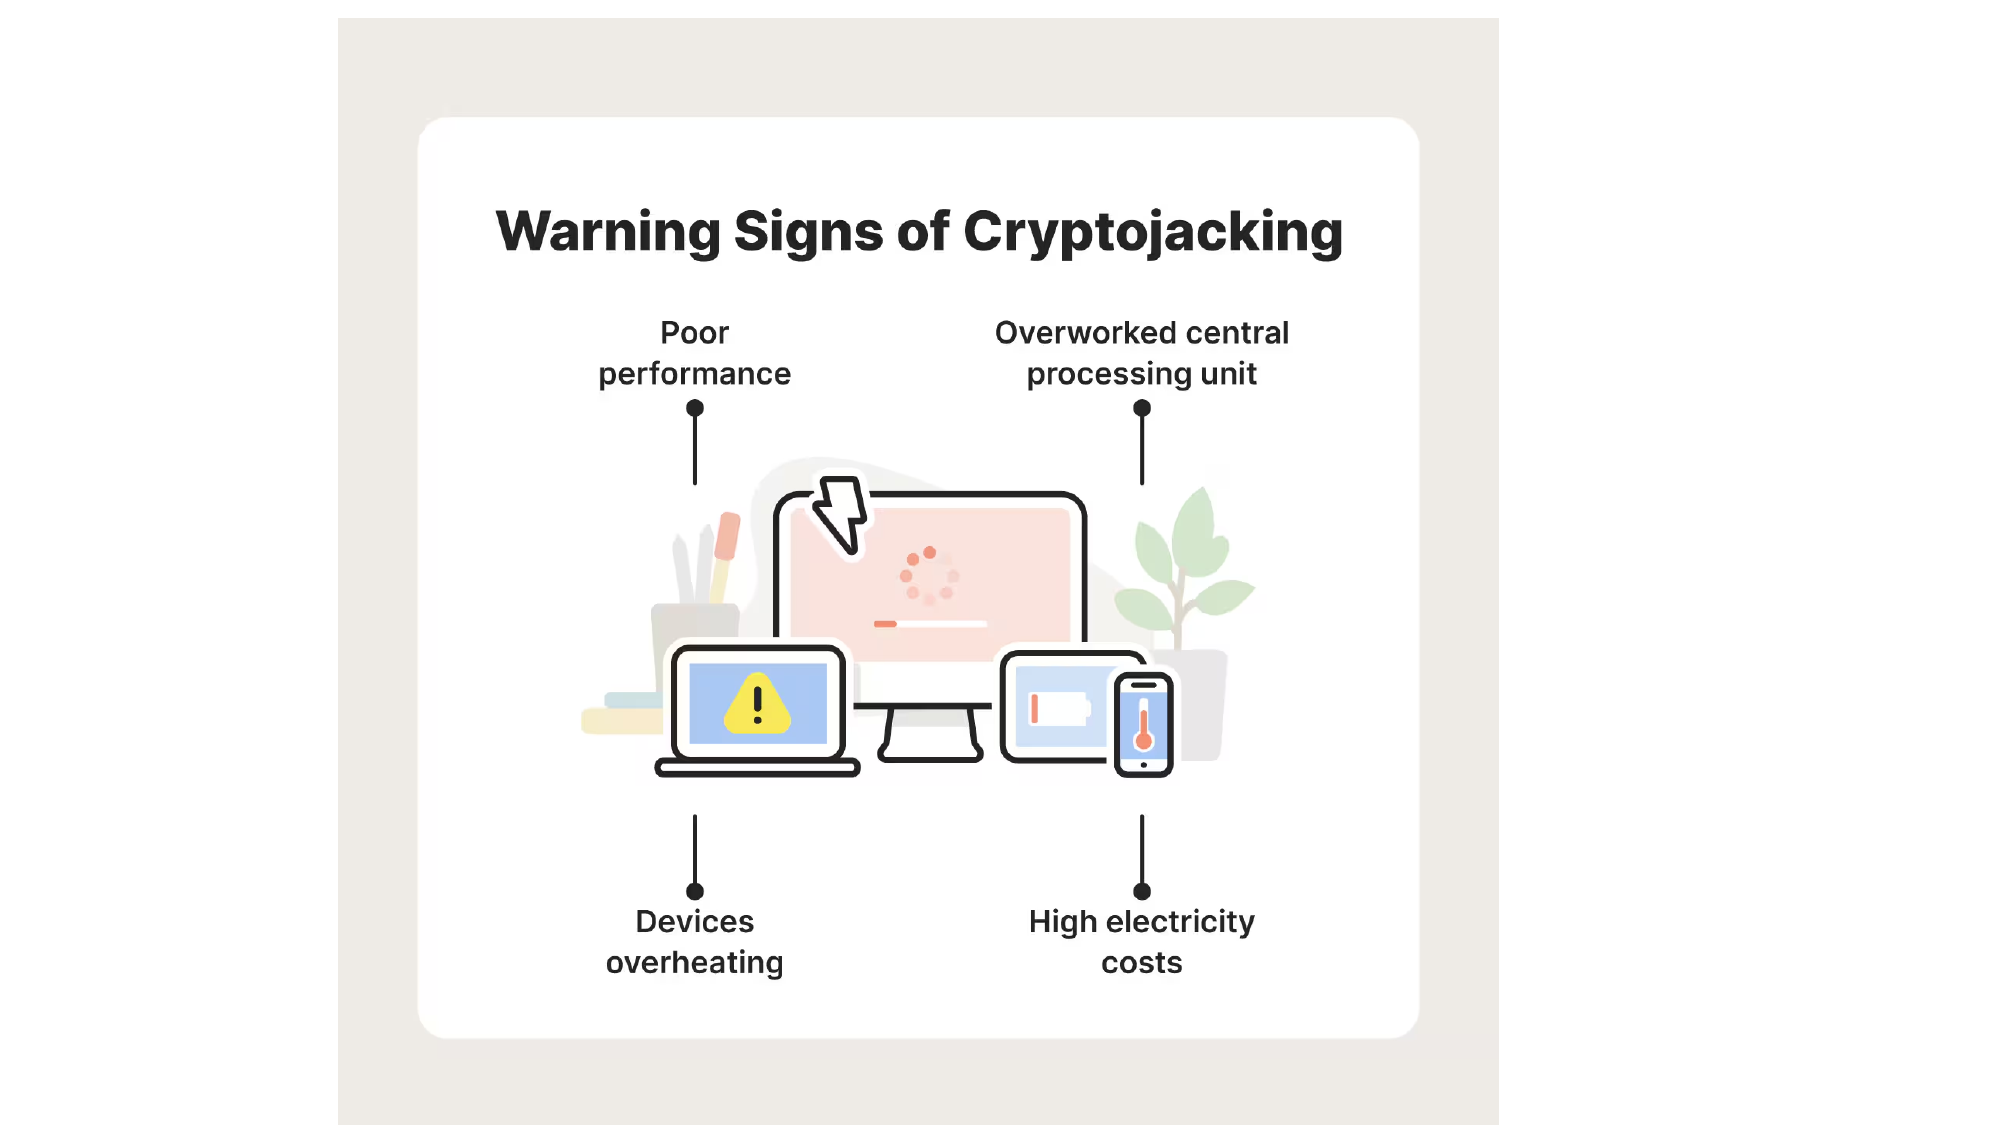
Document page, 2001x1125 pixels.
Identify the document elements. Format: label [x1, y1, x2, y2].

list [338, 18, 1499, 1125]
